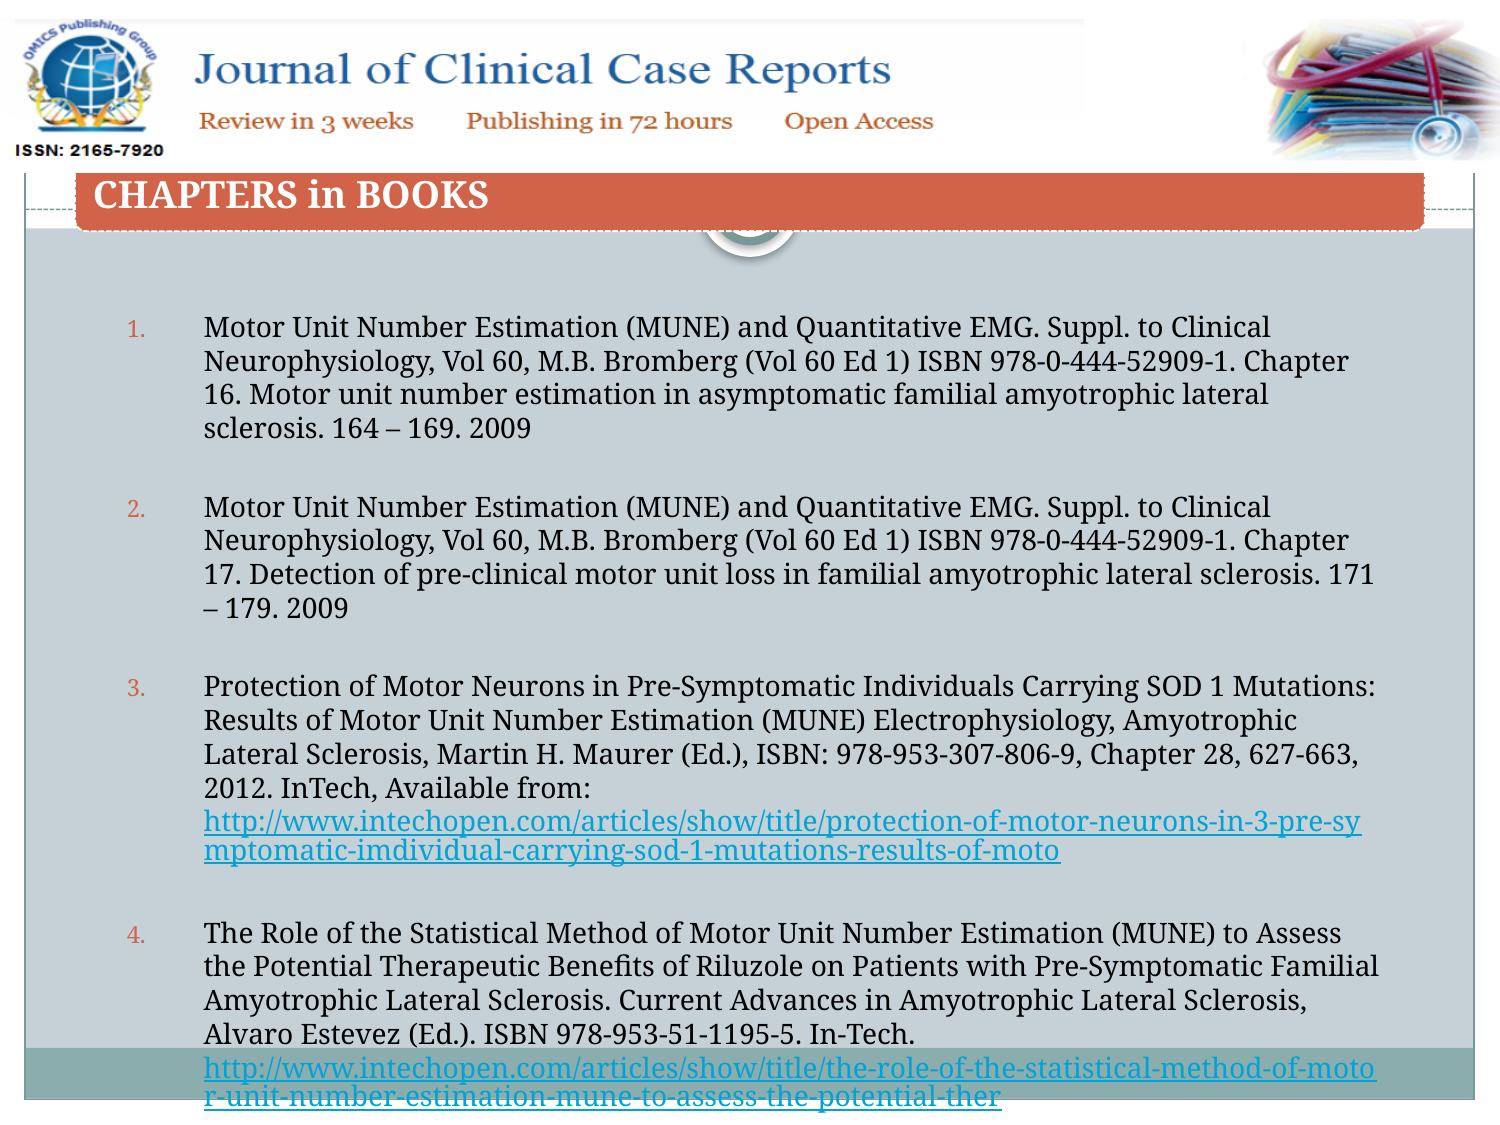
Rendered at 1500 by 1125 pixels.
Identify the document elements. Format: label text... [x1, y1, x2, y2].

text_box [74, 183, 1426, 233]
picture [0, 18, 1500, 173]
list Motor Unit Number Estimation (MUNE) and Quantitative EMG. Suppl. to Clinical Neurophysiology, Vol 60, M.B. Bromberg (Vol 60 Ed 1) ISBN 978-0-444-52909-1. Chapter 16. Motor unit number estimation in asymptomatic familial amyotrophic lateral sclerosis. 164 – 169. 2009 Motor Unit Number Estimation (MUNE) and Quantitative EMG. Suppl. to Clinical Neurophysiology, Vol 60, M.B. Bromberg (Vol 60 Ed 1) ISBN 978-0-444-52909-1. Chapter 17. Detection of pre-clinical motor unit loss in familial amyotrophic lateral sclerosis. 171 – 179. 2009 Protection of Motor Neurons in Pre-Symptomatic Individuals Carrying SOD 1 Mutations: Results of Motor Unit Number Estimation (MUNE) Electrophysiology, Amyotrophic Lateral Sclerosis, Martin H. Maurer (Ed.), ISBN: 978-953-307-806-9, Chapter 28, 627-663, 2012. InTech, Available from: http://www.intechopen.com/articles/show/title/protection-of-motor-neurons-in-3-pre-symptomatic-imdividual-carrying-sod-1-mutations-results-of-moto The Role of the Statistical Method of Motor Unit Number Estimation (MUNE) to Assess the Potential Therapeutic Benefits of Riluzole on Patients with Pre-Symptomatic Familial Amyotrophic Lateral Sclerosis. Current Advances in Amyotrophic Lateral Sclerosis, Alvaro Estevez (Ed.). ISBN 978-953-51-1195-5. In-Tech. http://www.intechopen.com/articles/show/title/the-role-of-the-statistical-method-of-motor-unit-number-estimation-mune-to-assess-the-potential-ther [112, 262, 1400, 1071]
